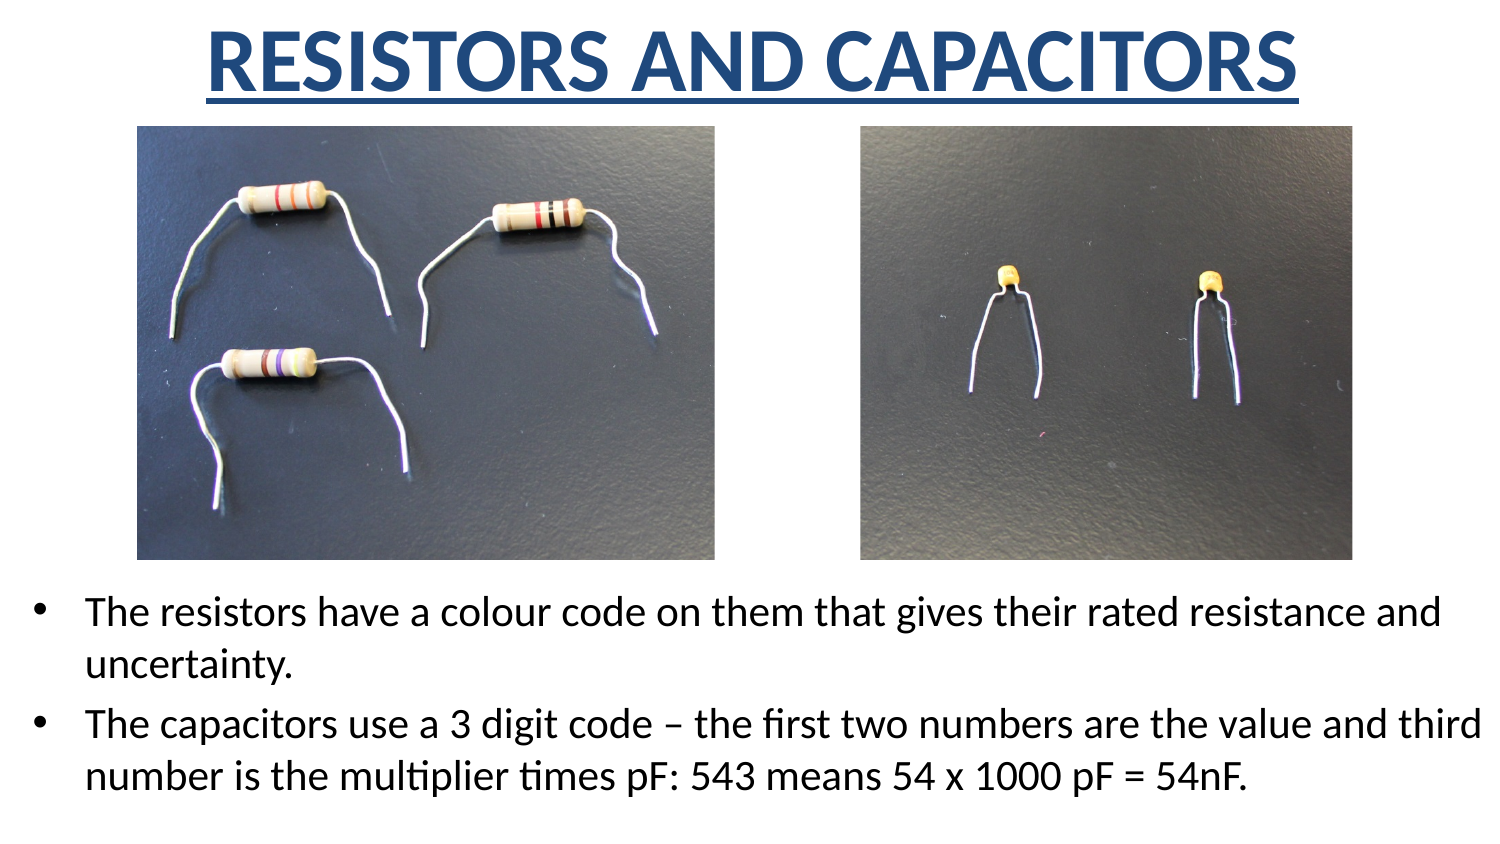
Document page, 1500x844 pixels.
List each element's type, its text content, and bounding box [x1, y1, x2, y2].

title RESISTORS AND CAPACITORS [0, 0, 1500, 126]
list The resistors have a colour code on them that gives their rated resistance and uncertainty. The capacitors use a 3 digit code – the first two numbers are the value and third number is the multiplier times pF: 543 means 54 x 1000 pF = 54nF. [17, 575, 1500, 844]
picture [136, 126, 715, 560]
picture [859, 126, 1353, 560]
